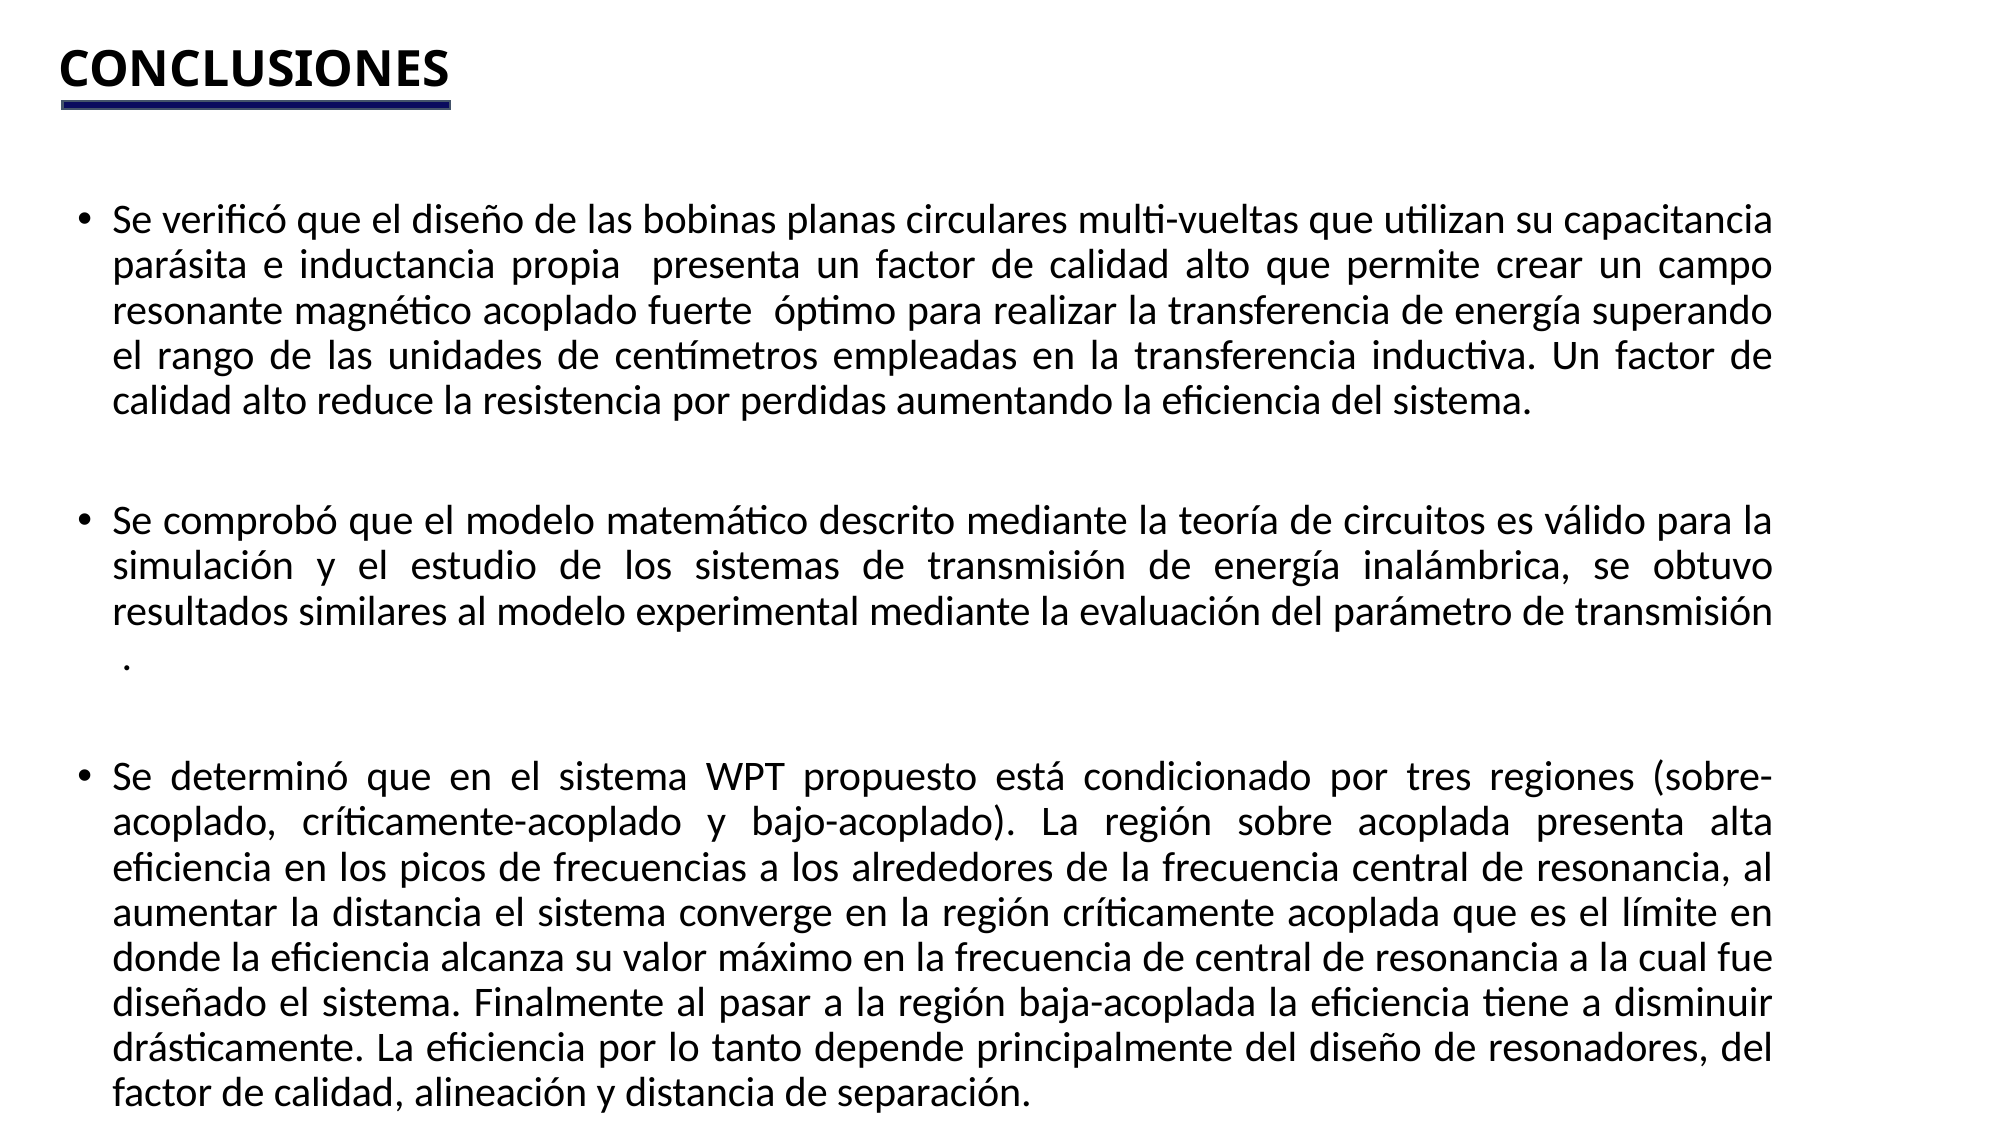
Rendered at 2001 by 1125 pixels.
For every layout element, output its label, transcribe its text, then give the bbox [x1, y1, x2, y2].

text_box CONCLUSIONES [43, 29, 479, 104]
text_box [61, 100, 451, 110]
